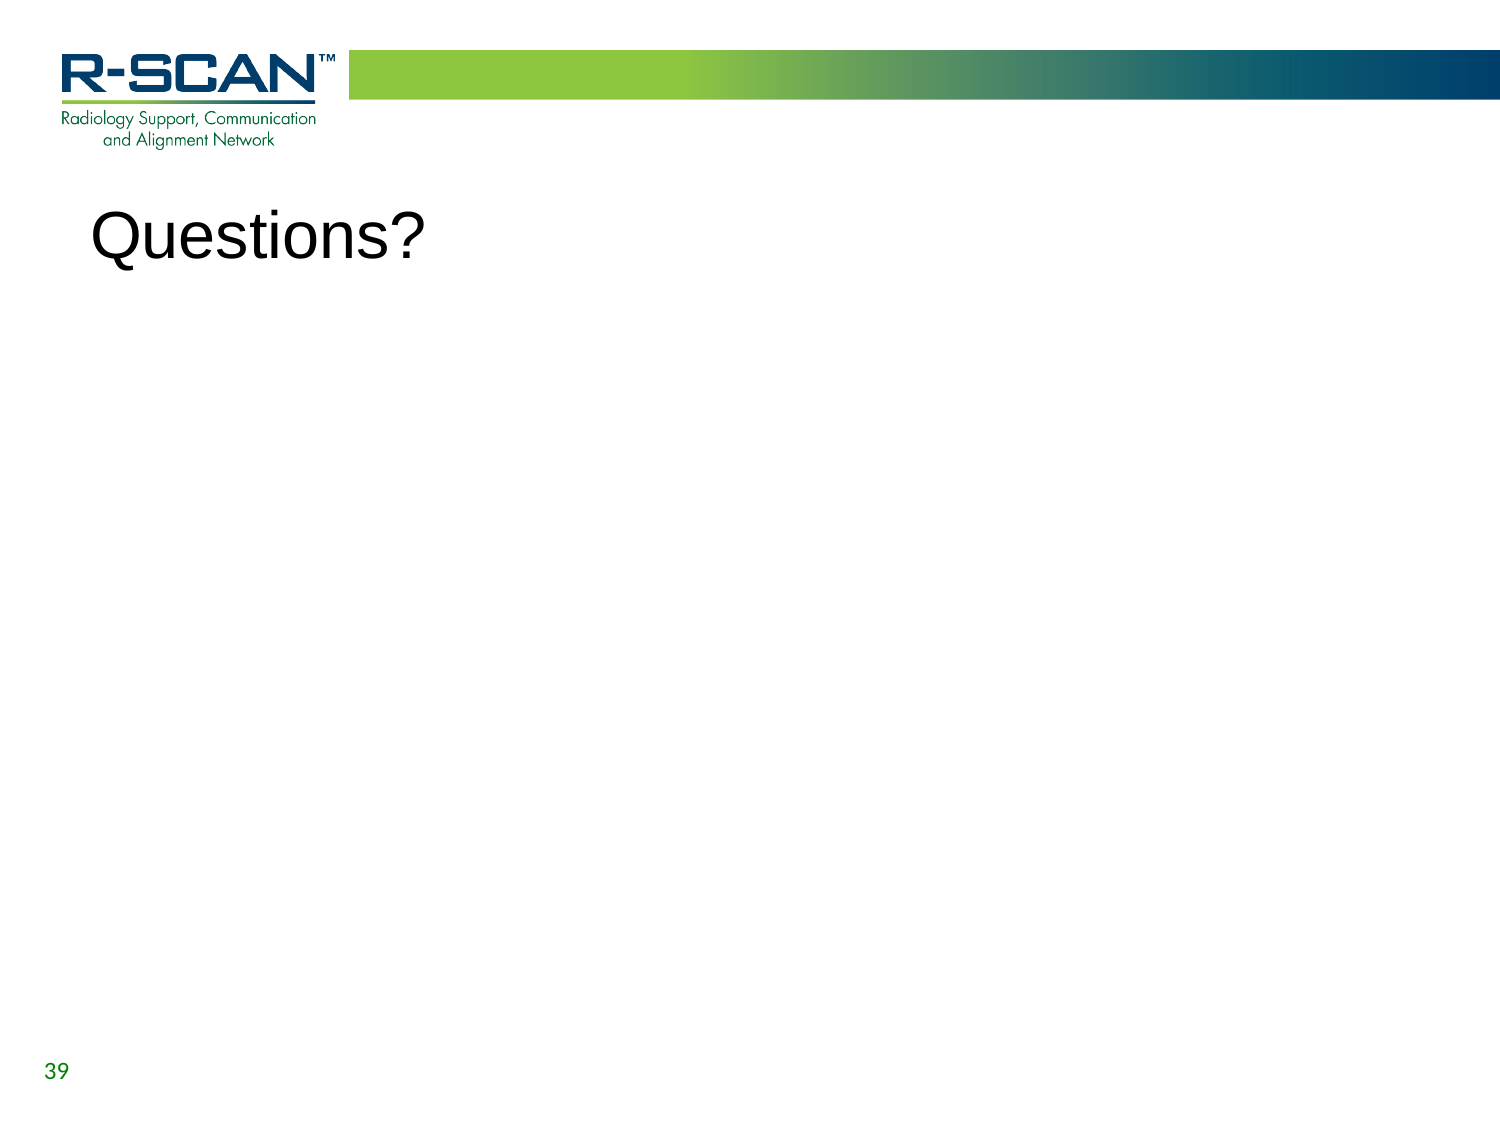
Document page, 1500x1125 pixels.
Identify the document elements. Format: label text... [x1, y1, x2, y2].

slide_number 39 [29, 1039, 142, 1100]
picture [1430, 50, 1500, 100]
title Questions? [75, 174, 1425, 290]
picture [349, 50, 1318, 100]
picture [62, 54, 335, 150]
